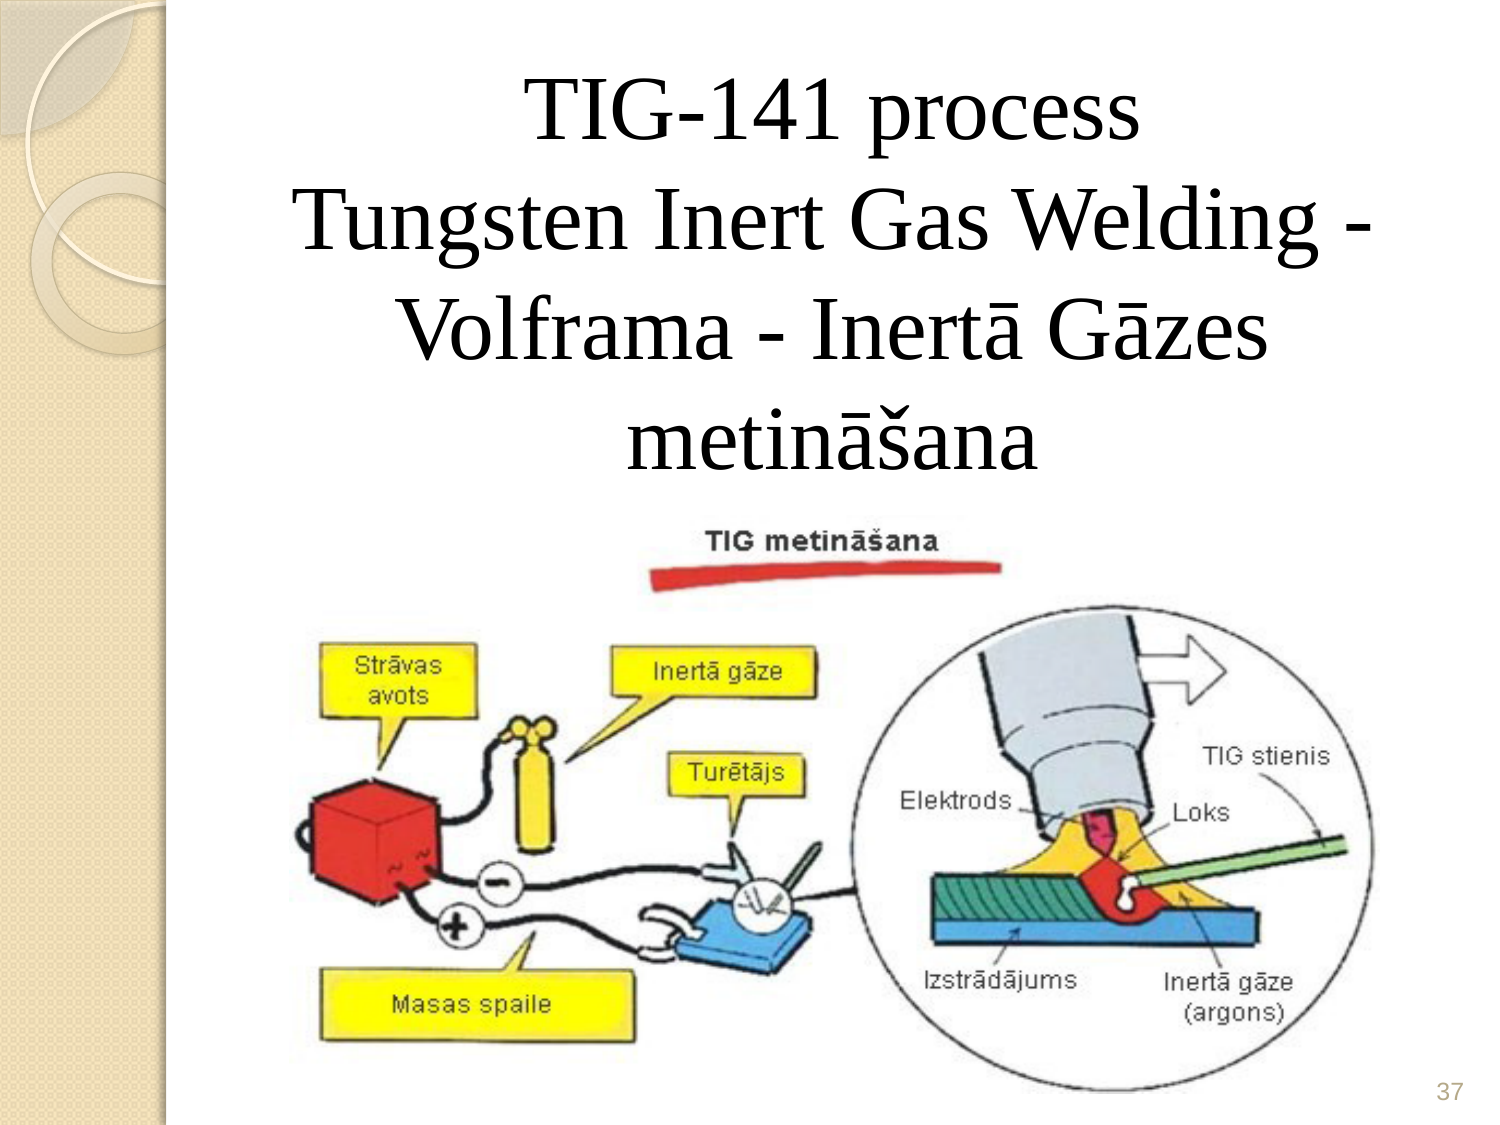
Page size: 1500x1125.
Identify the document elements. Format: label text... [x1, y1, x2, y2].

picture [289, 514, 1380, 1094]
slide_number 37 [1413, 1034, 1488, 1113]
title TIG-141 process Tungsten Inert Gas Welding - Volframa - Inertā Gāzes metināšana [218, 0, 1449, 536]
